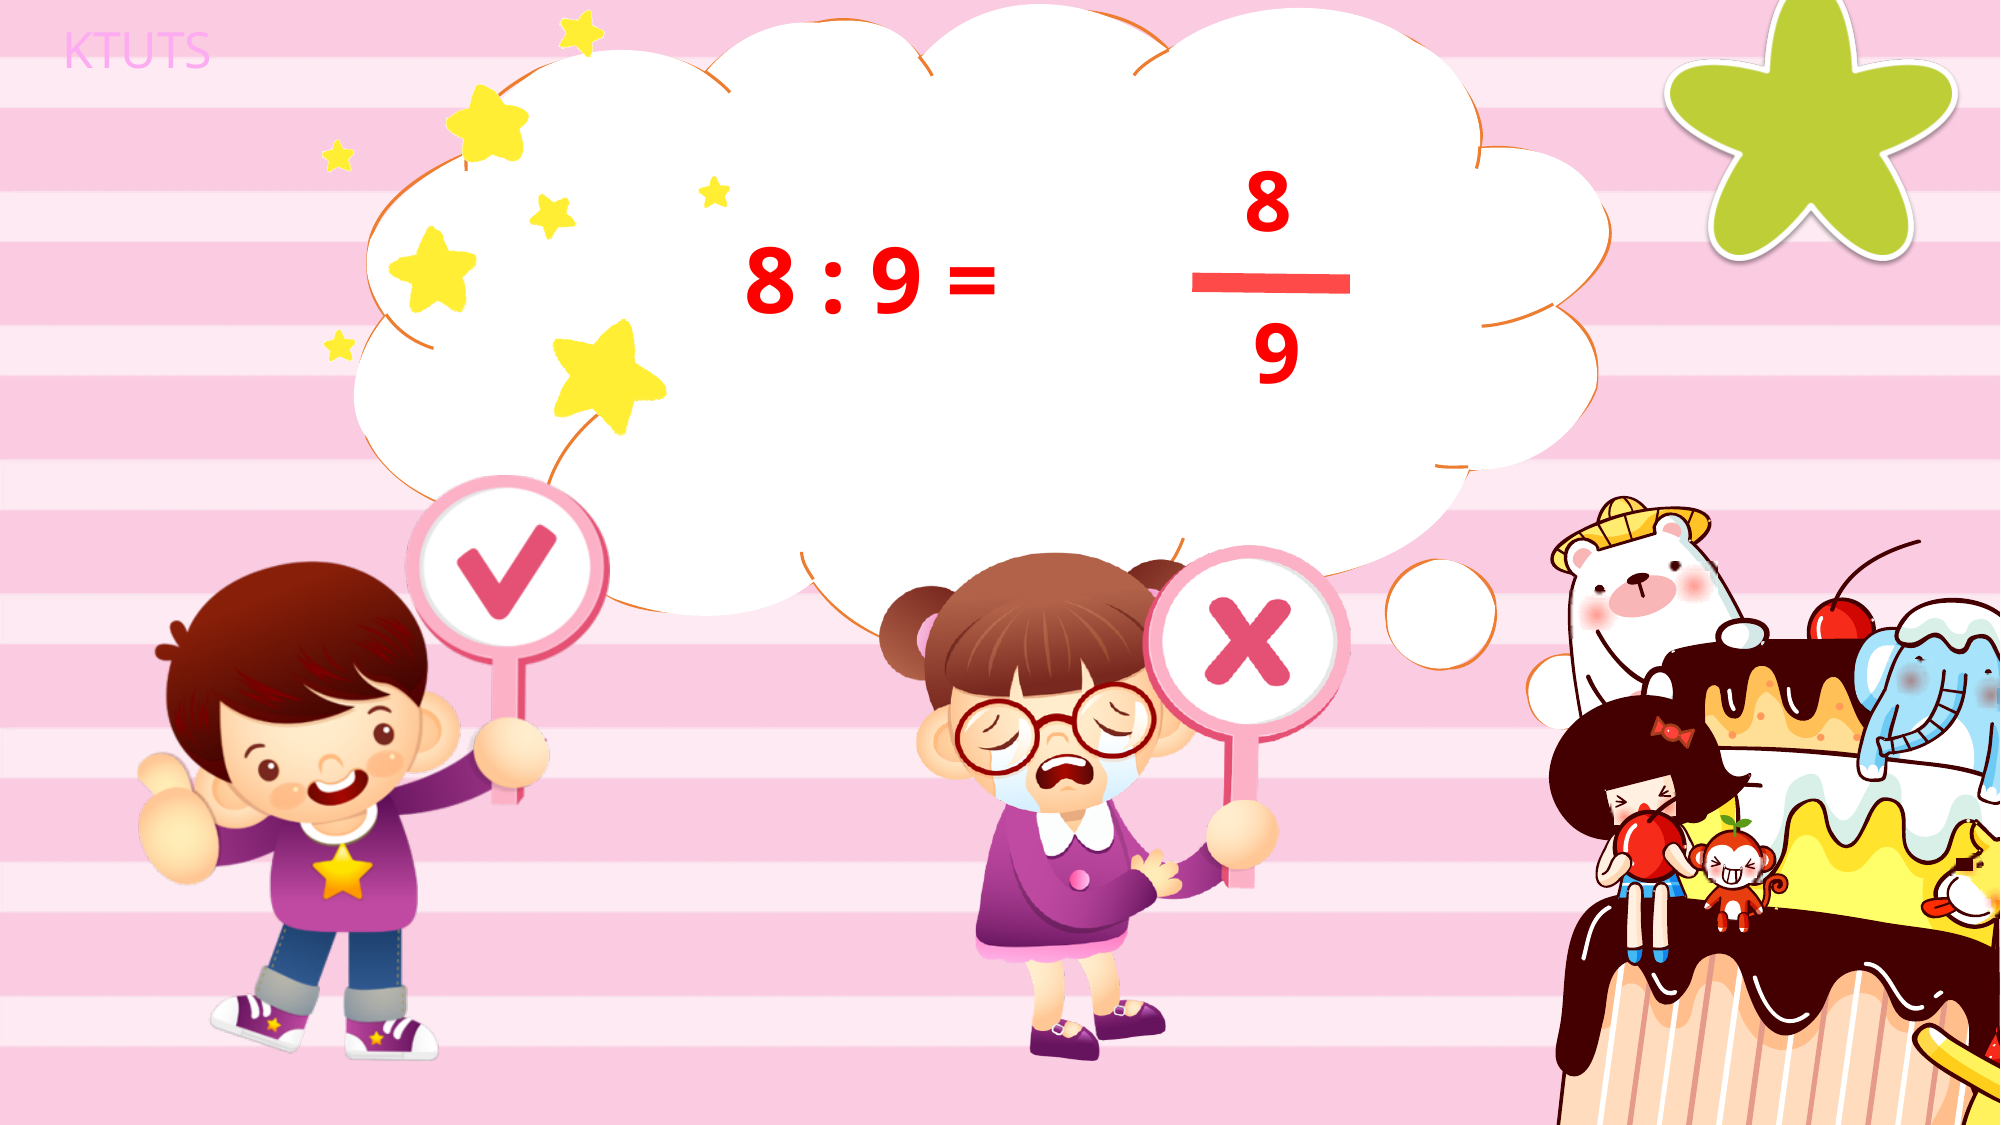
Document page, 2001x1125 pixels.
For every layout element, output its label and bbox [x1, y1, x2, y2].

text_box [1526, 667, 1535, 717]
text_box [825, 4, 1612, 570]
text_box [373, 214, 1131, 942]
text_box [1385, 559, 1497, 671]
picture [0, 0, 2001, 1125]
text_box [1192, 140, 1350, 409]
text_box [1535, 492, 2000, 1125]
